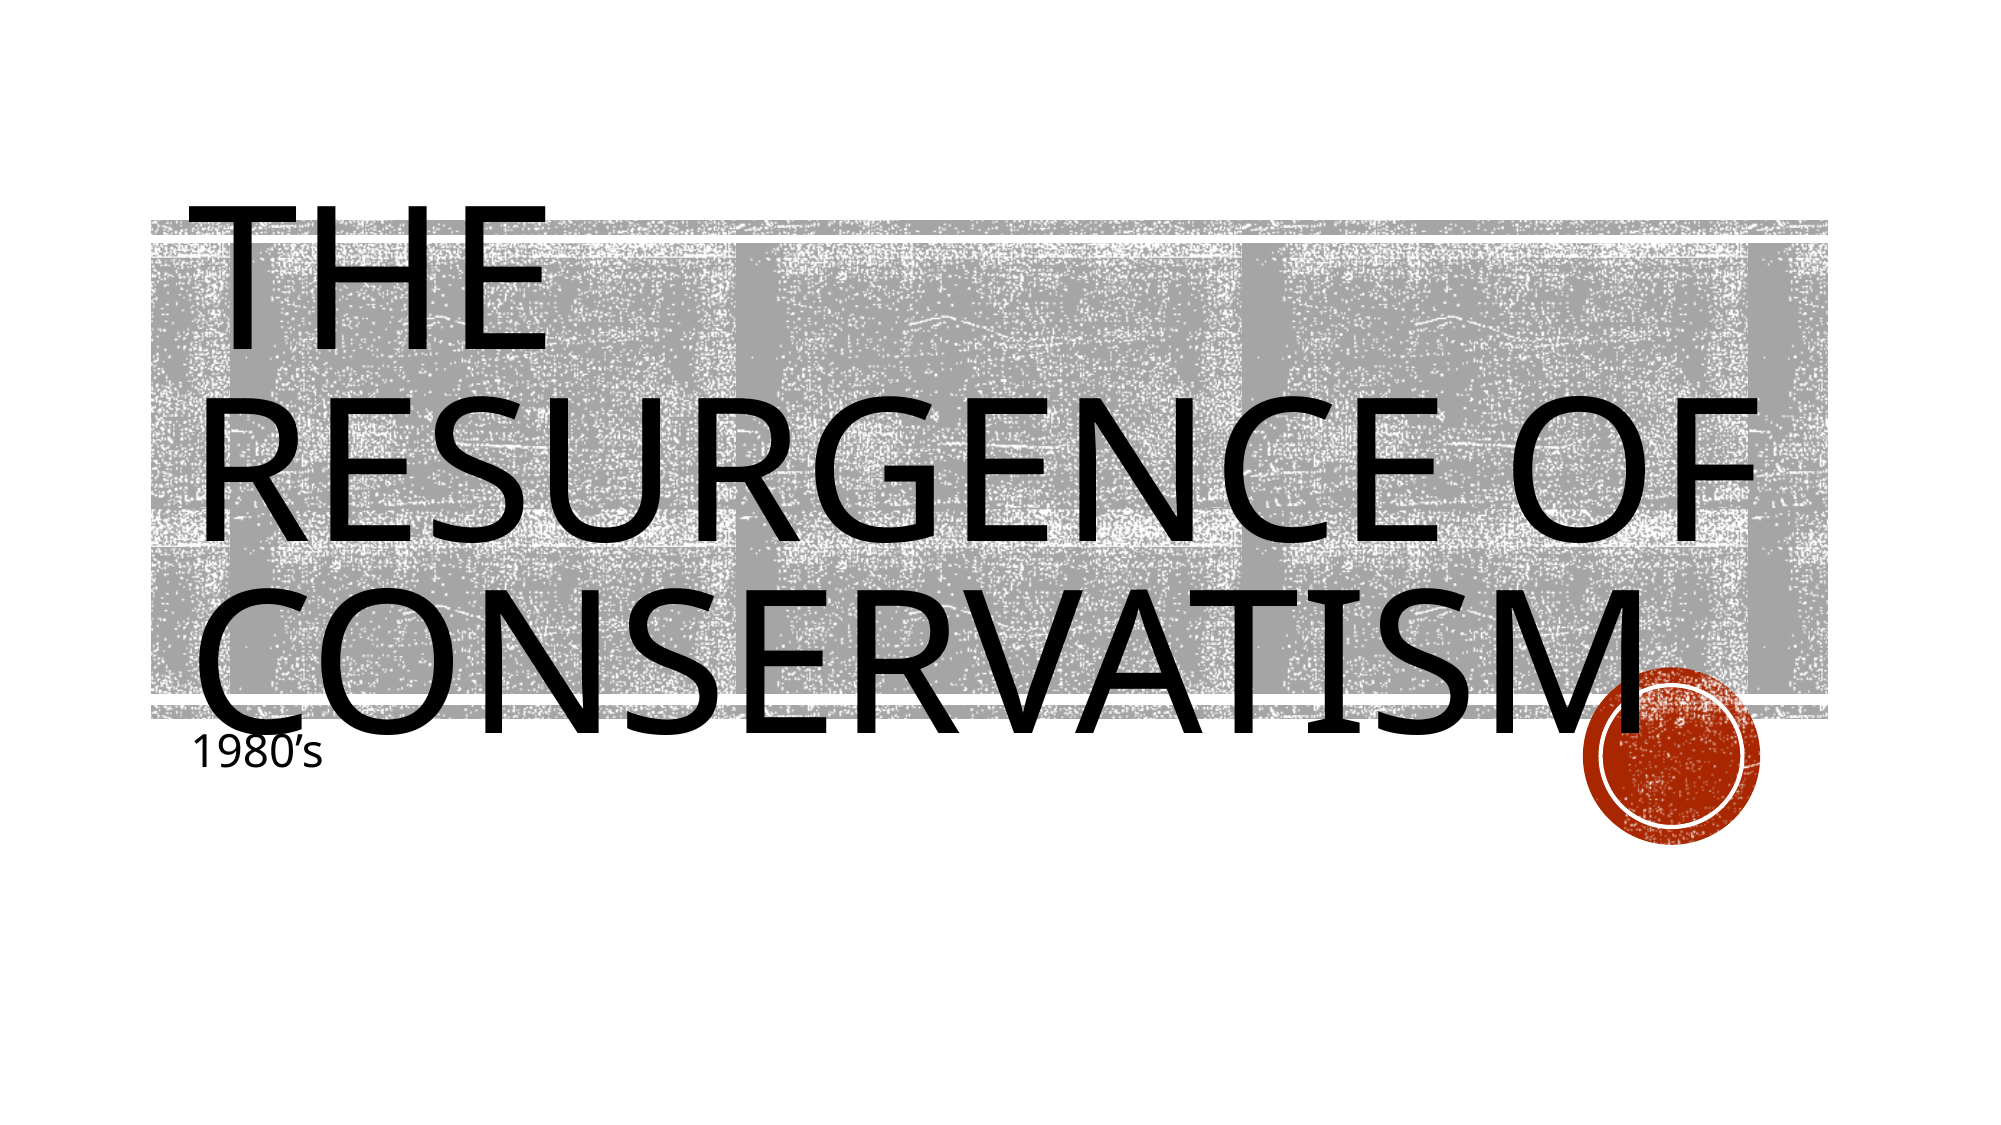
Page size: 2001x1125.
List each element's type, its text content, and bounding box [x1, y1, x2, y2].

picture [1603, 733, 1740, 824]
picture [1582, 733, 1761, 845]
title THE RESURGENCE OF CONSERVATISM [172, 234, 1808, 733]
subtitle 1980’s [175, 720, 1470, 896]
